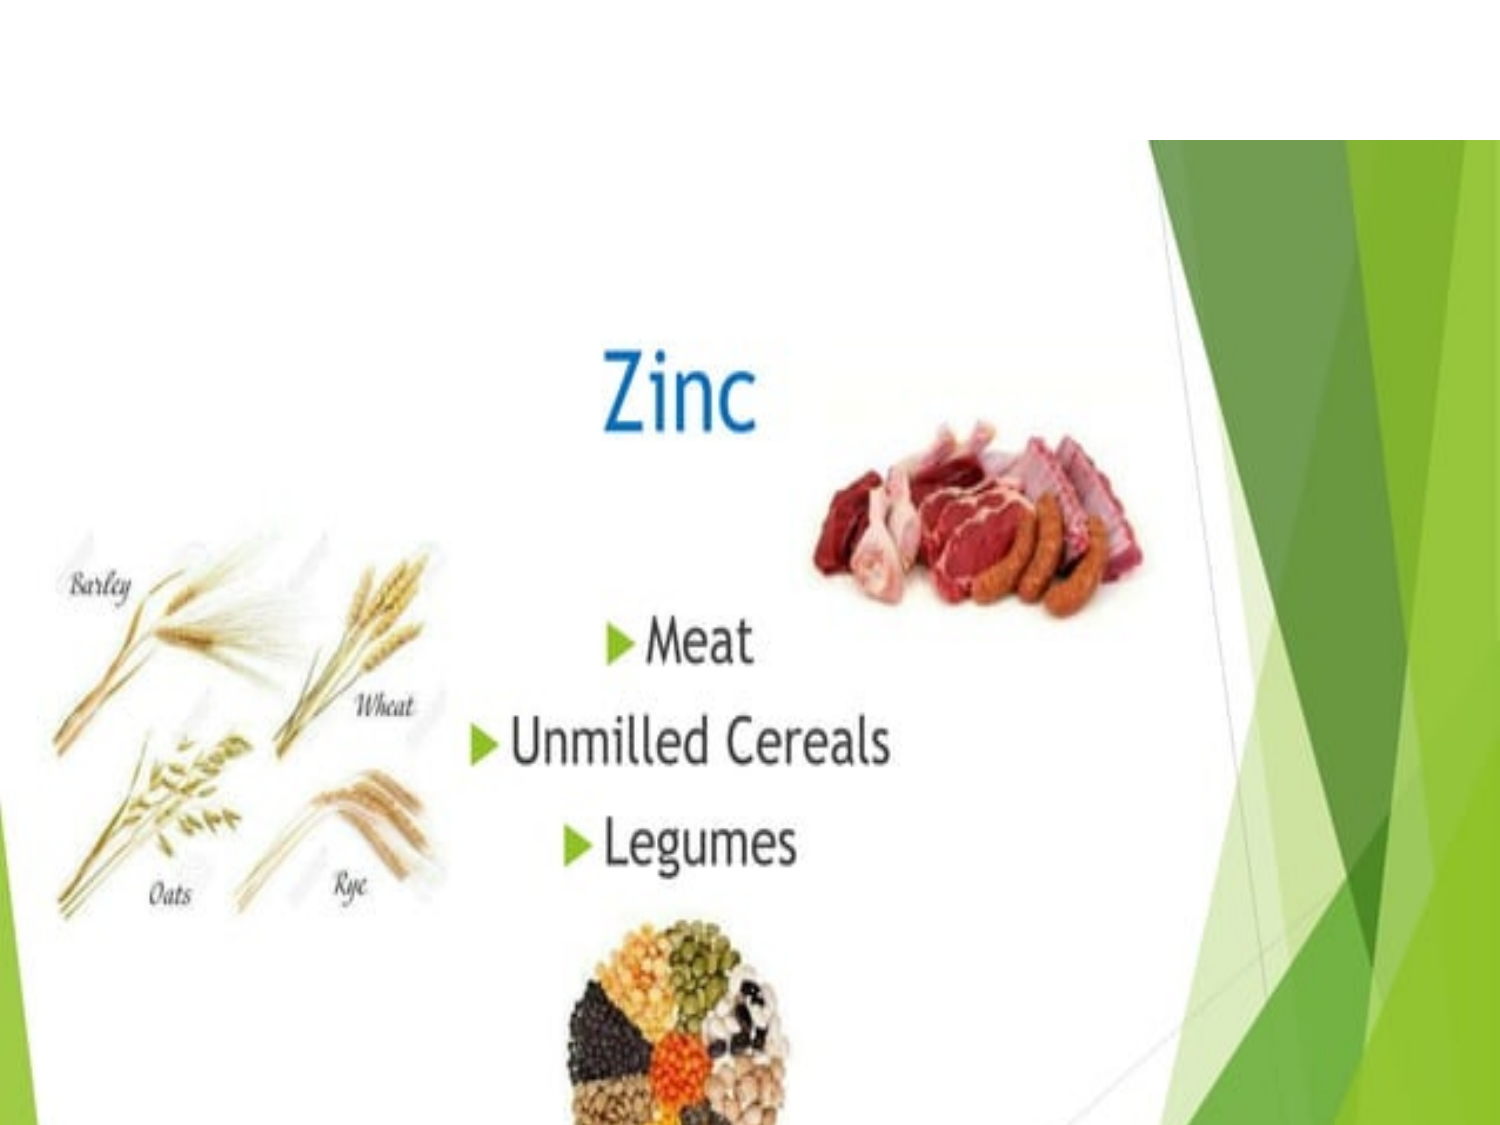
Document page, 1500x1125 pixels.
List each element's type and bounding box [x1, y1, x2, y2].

picture [0, 139, 1500, 1125]
